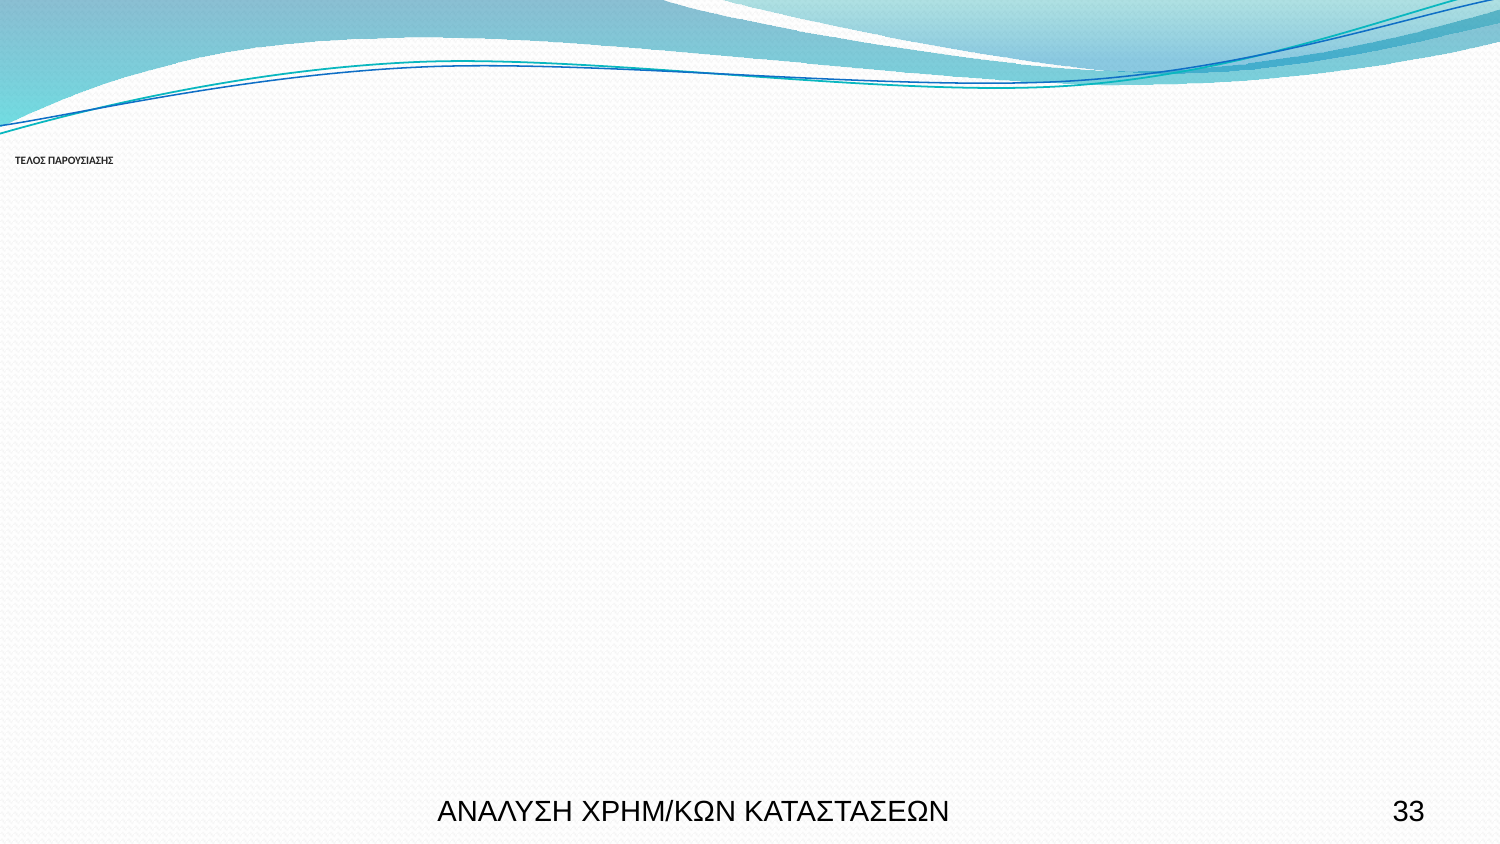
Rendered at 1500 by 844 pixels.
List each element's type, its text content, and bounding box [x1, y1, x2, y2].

slide_number 33 [1299, 782, 1425, 827]
title ΤΕΛΟΣ ΠΑΡΟΥΣΙΑΣΗΣ [0, 33, 1350, 175]
footer ΑΝΑΛΥΣΗ ΧΡΗΜ/ΚΩΝ ΚΑΤΑΣΤΑΣΕΩΝ [437, 782, 988, 827]
